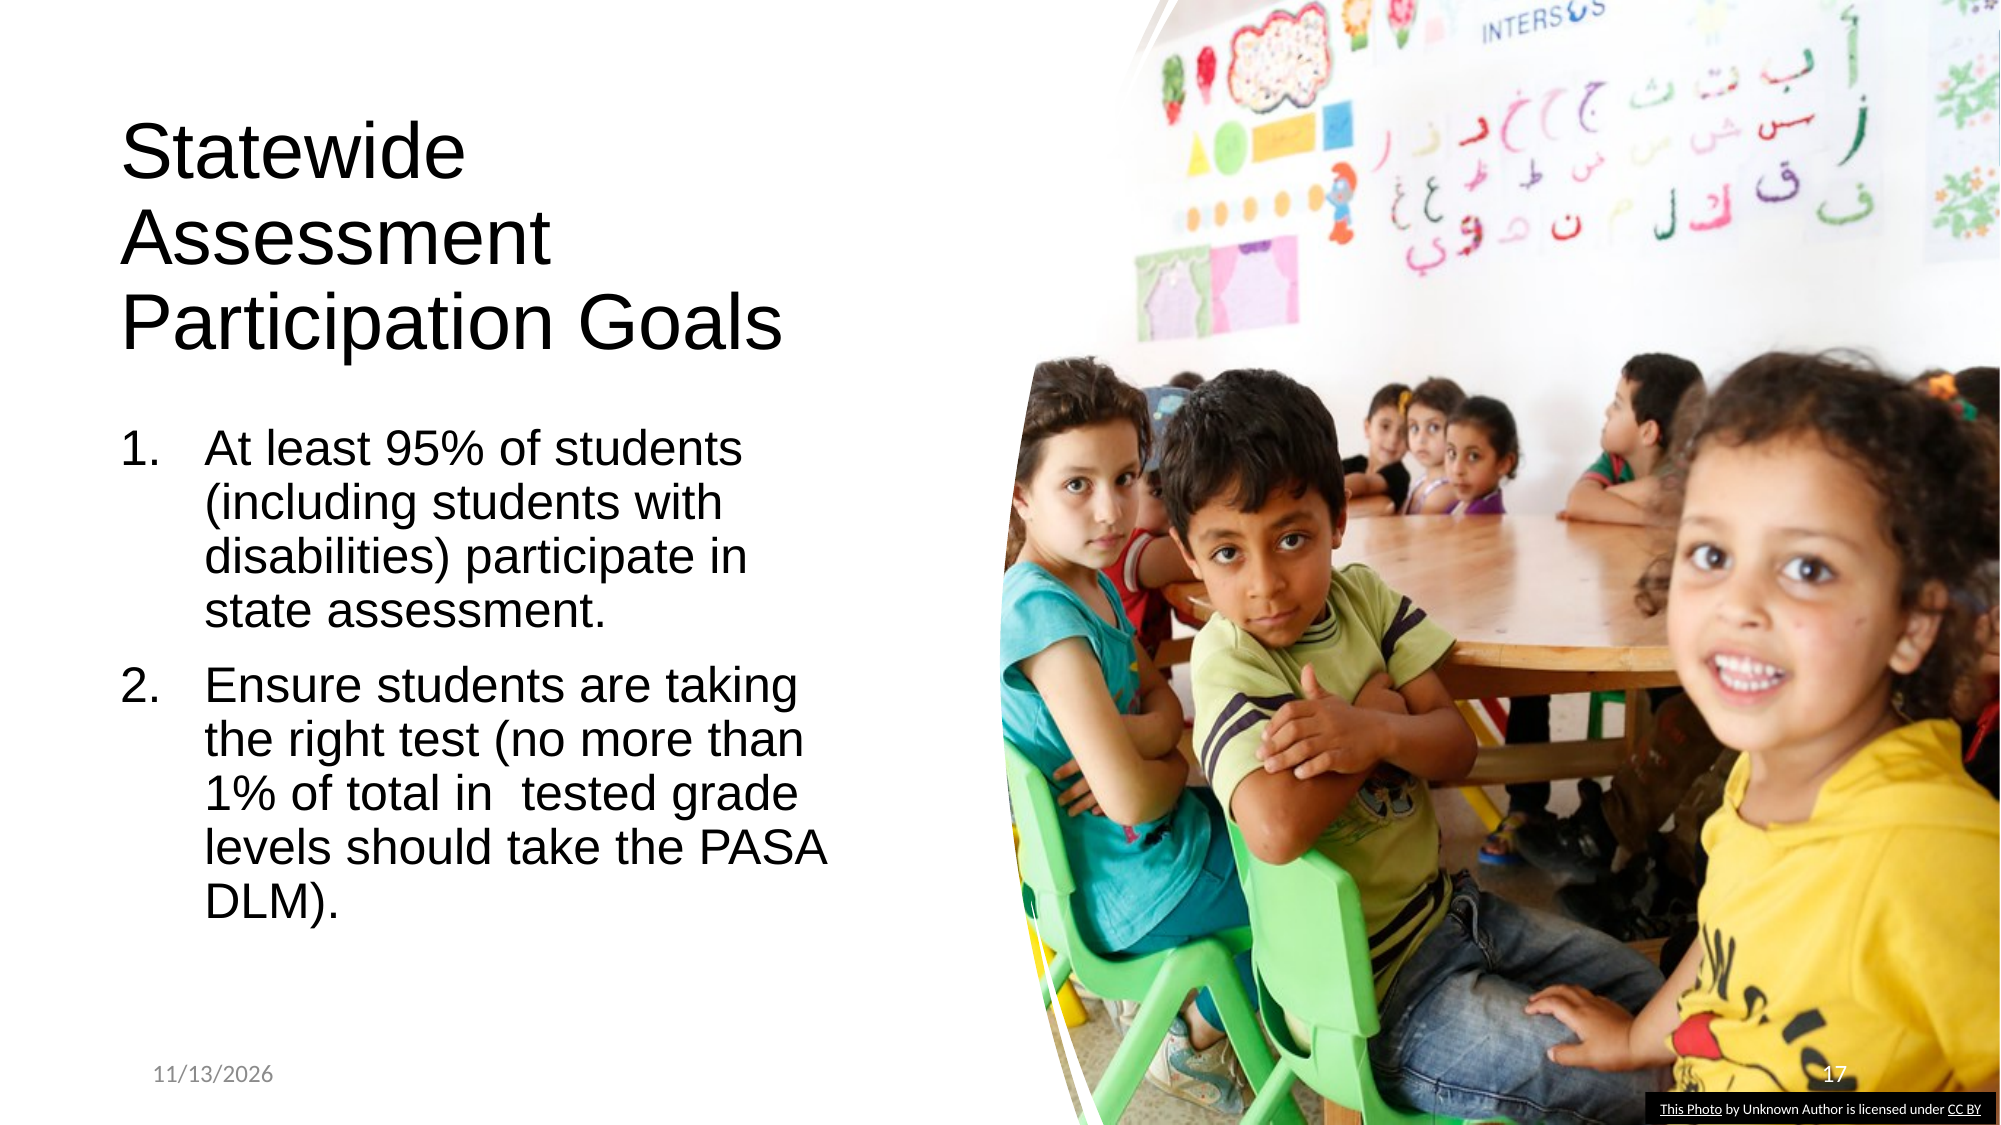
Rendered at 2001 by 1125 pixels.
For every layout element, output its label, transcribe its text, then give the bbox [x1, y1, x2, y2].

title Statewide Assessment Participation Goals [105, 53, 822, 375]
list At least 95% of students (including students with disabilities) participate in state assessment. Ensure students are taking the right test (no more than 1% of total in tested grade levels should take the PASA DLM). [105, 414, 872, 1016]
picture [275, 0, 2000, 1125]
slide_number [137, 1042, 588, 1103]
